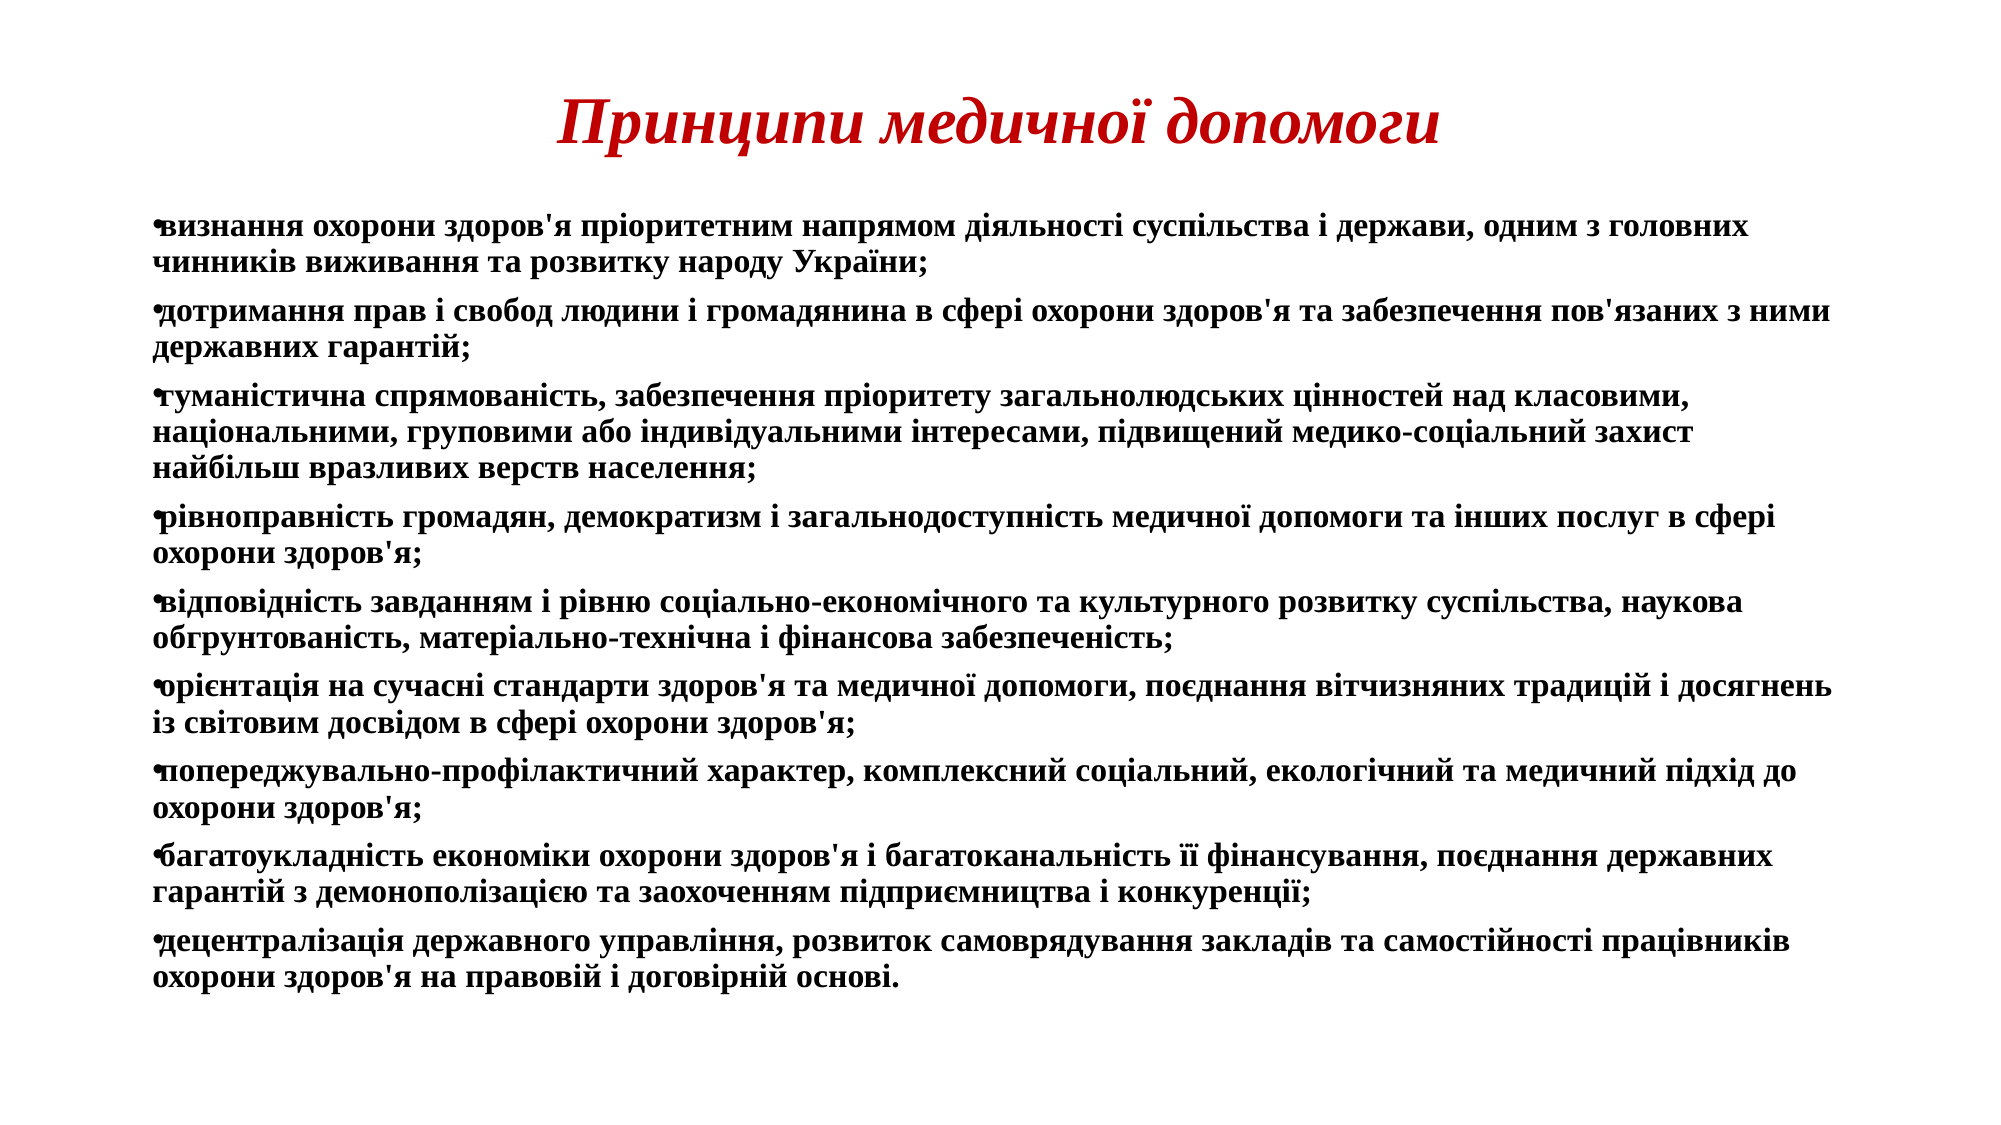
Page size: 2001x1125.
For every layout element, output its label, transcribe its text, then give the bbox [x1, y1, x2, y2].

title Принципи медичної допомоги [137, 59, 1863, 185]
list визнання охорони здоров'я пріоритетним напрямом діяльності суспільства і держави, одним з головних чинників виживання та розвитку народу України; дотримання прав і свобод людини і громадянина в сфері охорони здоров'я та забезпечення пов'язаних з ними державних гарантій; гуманістична спрямованість, забезпечення пріоритету загальнолюдських цінностей над класовими, національними, груповими або індивідуальними інтересами, підвищений медико-соціальний захист найбільш вразливих верств населення; рівноправність громадян, демократизм і загальнодоступність медичної допомоги та інших послуг в сфері охорони здоров'я; відповідність завданням і рівню соціально-економічного та культурного розвитку суспільства, наукова обгрунтованість, матеріально-технічна і фінансова забезпеченість; орієнтація на сучасні стандарти здоров'я та медичної допомоги, поєднання вітчизняних традицій і досягнень із світовим досвідом в сфері охорони здоров'я; попереджувально-профілактичний характер, комплексний соціальний, екологічний та медичний підхід до охорони здоров'я; багатоукладність економіки охорони здоров'я і багатоканальність її фінансування, поєднання державних гарантій з демонополізацією та заохоченням підприємництва і конкуренції; децентралізація державного управління, розвиток самоврядування закладів та самостійності працівників охорони здоров'я на правовій і договірній основі. [137, 200, 1863, 1014]
